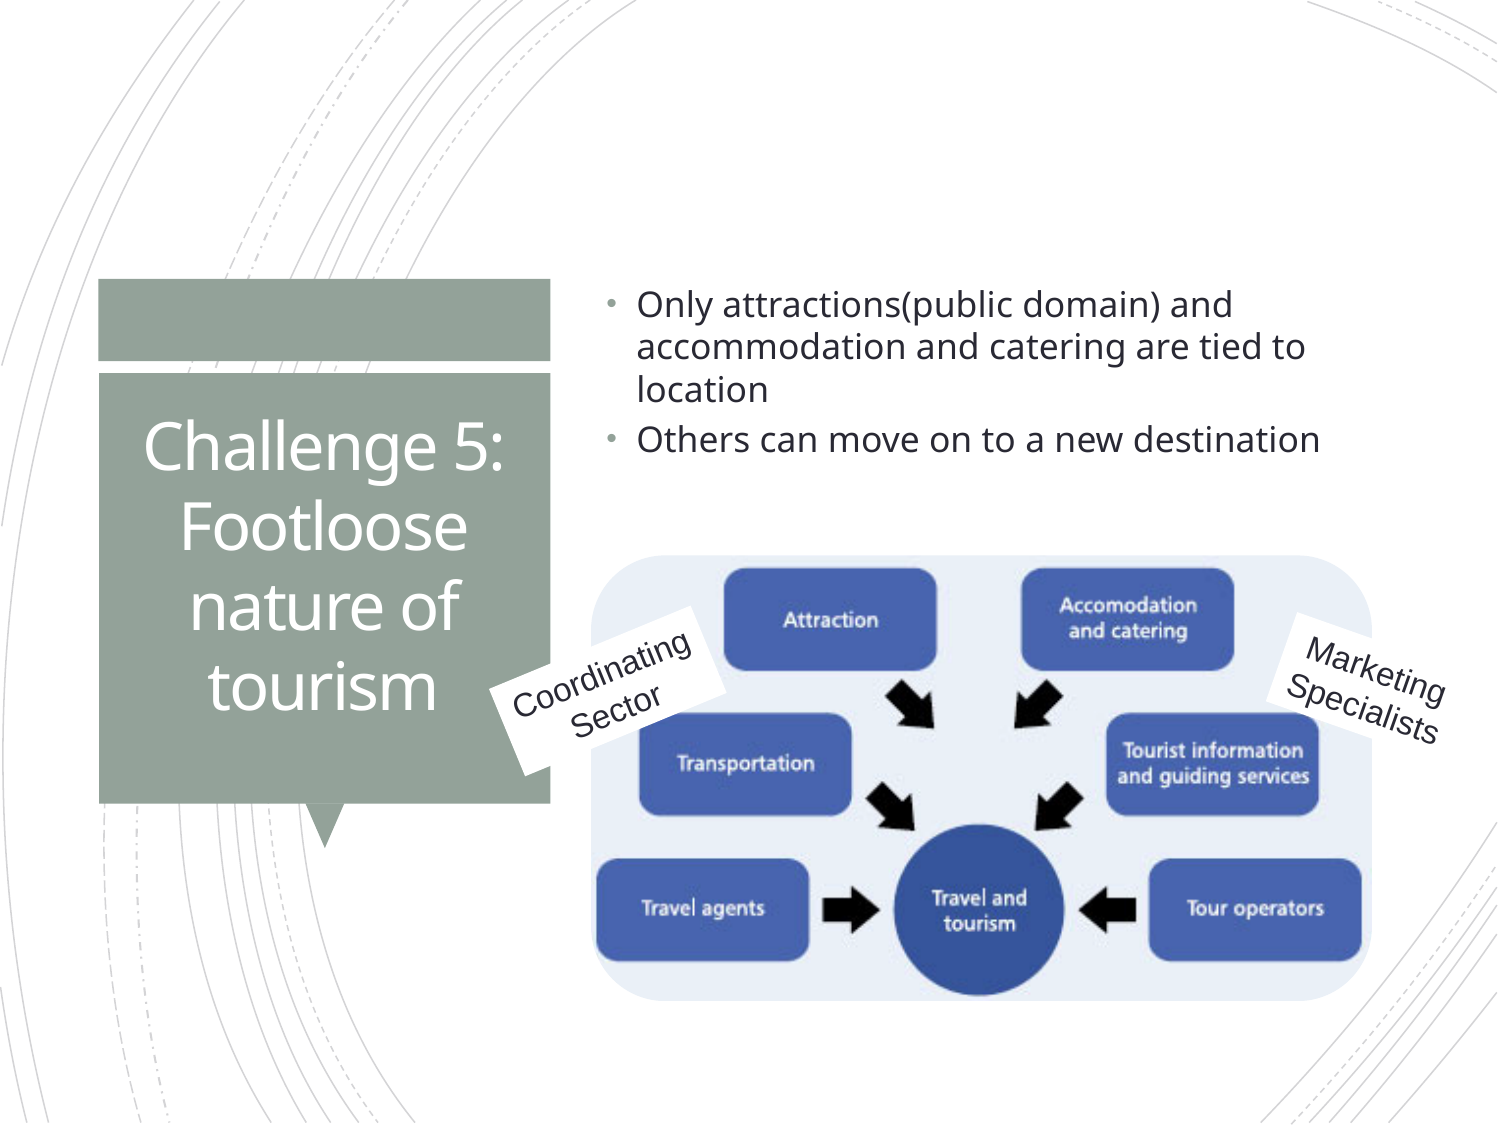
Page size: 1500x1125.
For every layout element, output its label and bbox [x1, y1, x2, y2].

text_box [0, 0, 1498, 1125]
text_box [98, 278, 551, 849]
text_box [507, 555, 1458, 1002]
